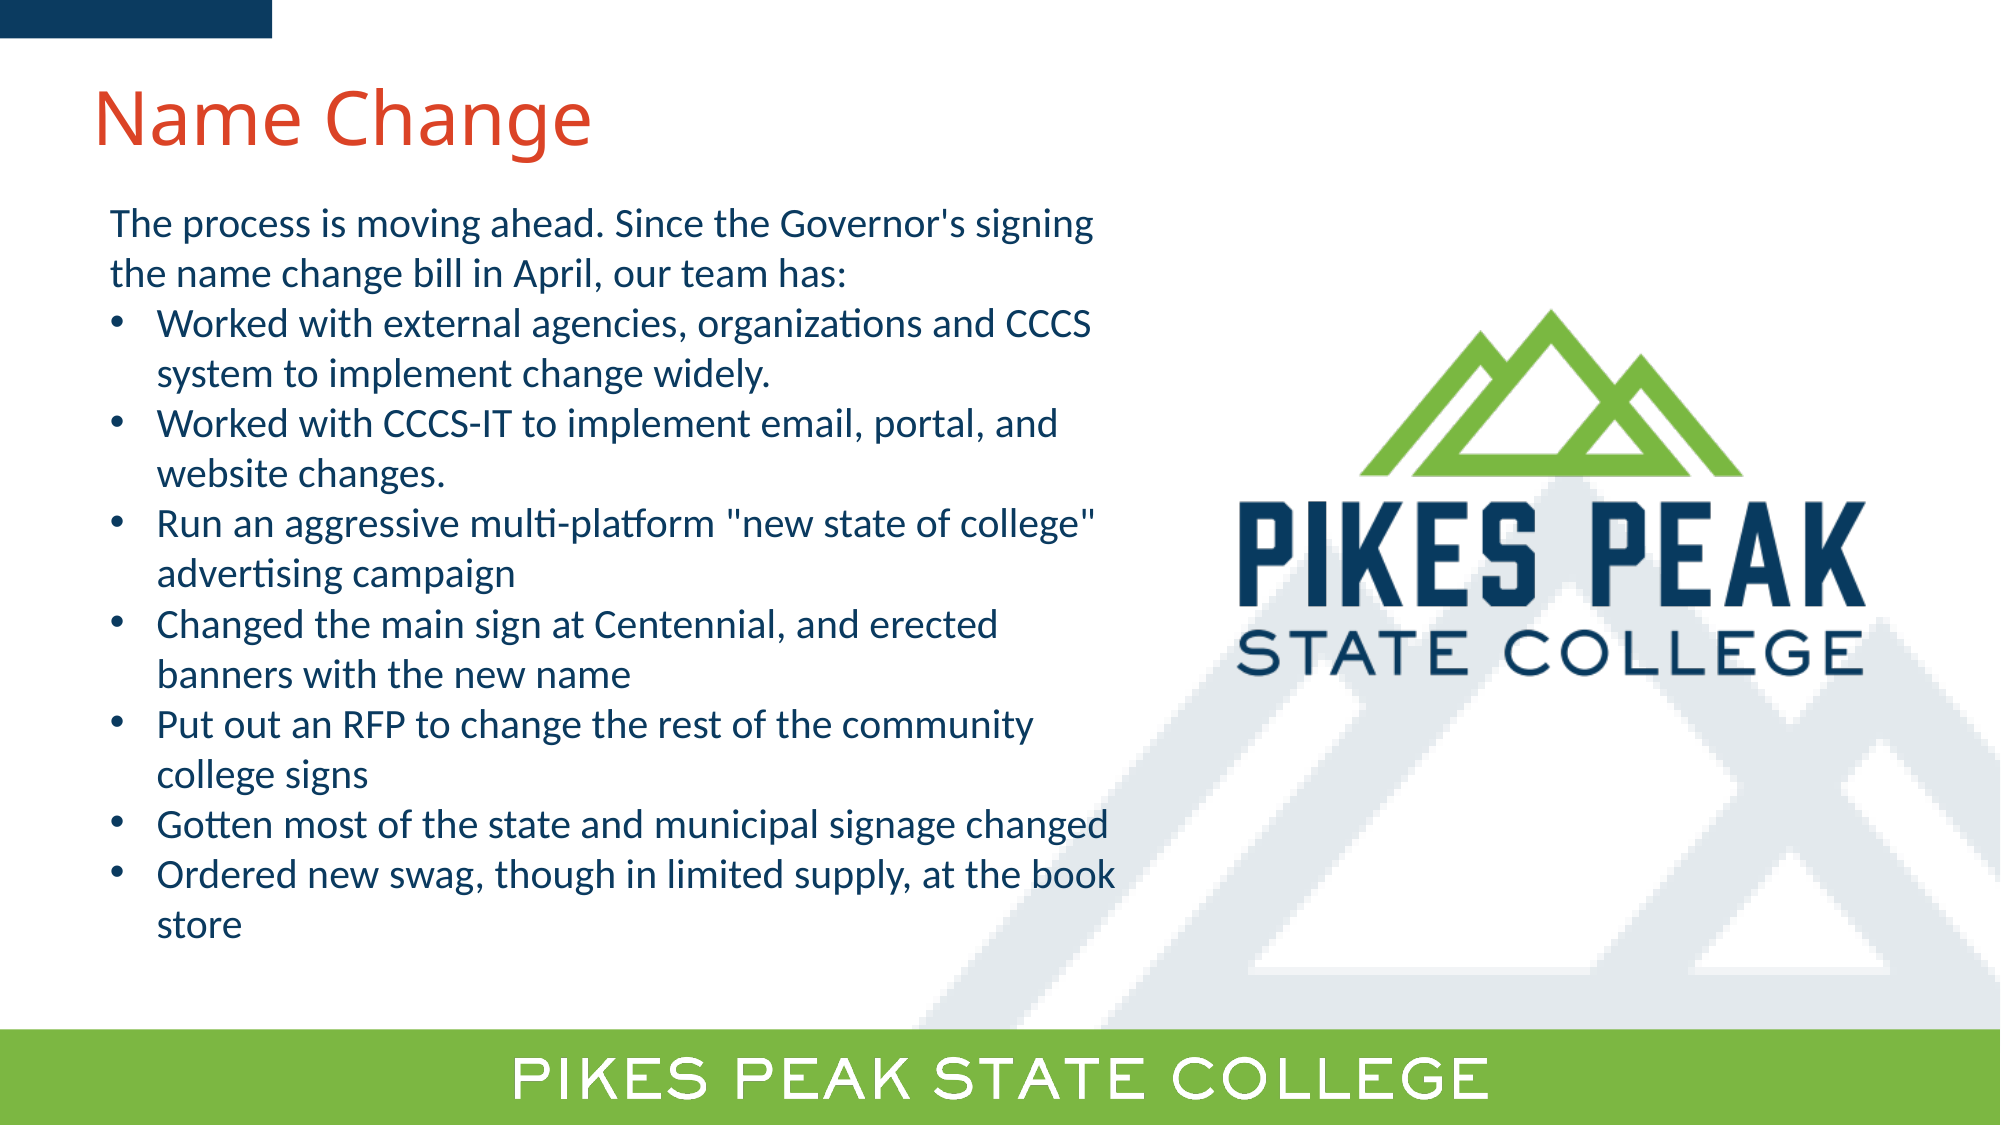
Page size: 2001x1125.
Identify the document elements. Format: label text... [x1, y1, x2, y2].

picture [1222, 299, 1879, 683]
text_box Name Change [77, 73, 1803, 164]
text_box The process is moving ahead. Since the Governor's signing the name change bill in April, our team has: Worked with external agencies, organizations and CCCS system to implement change widely. Worked with CCCS-IT to implement email, portal, and website changes. Run an aggressive multi-platform "new state of college" advertising campaign Changed the main sign at Centennial, and erected banners with the new name Put out an RFP to change the rest of the community college signs Gotten most of the state and municipal signage changed Ordered new swag, though in limited supply, at the book store [95, 188, 1157, 954]
